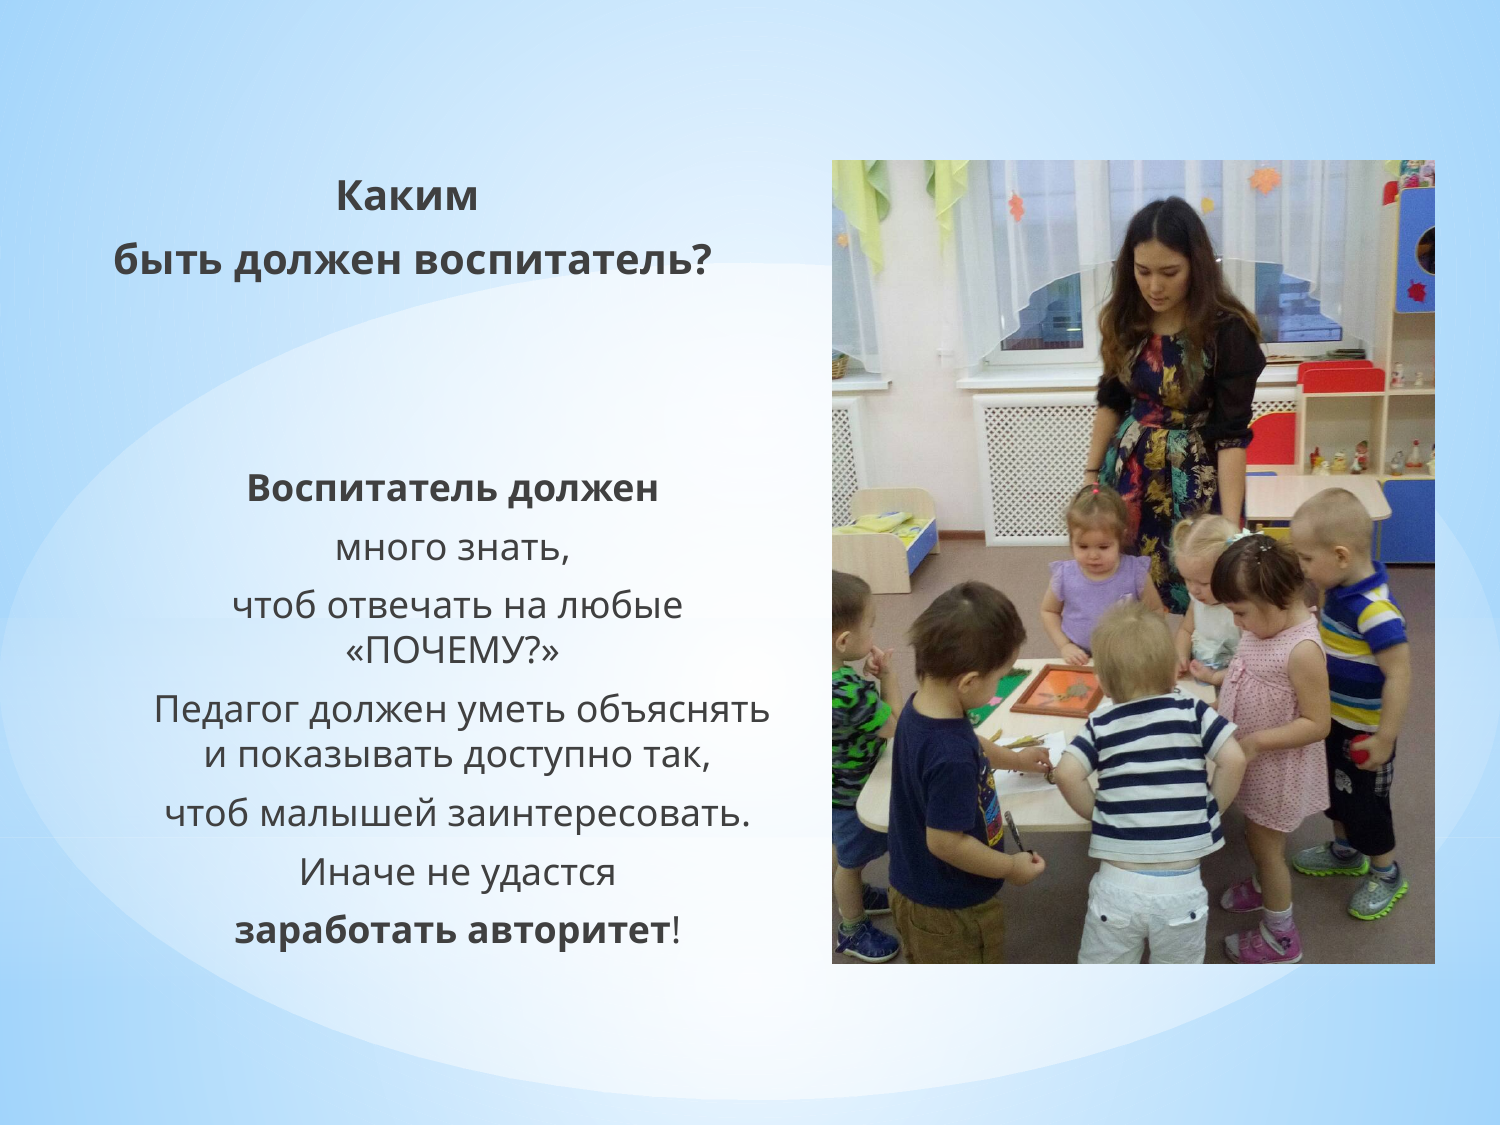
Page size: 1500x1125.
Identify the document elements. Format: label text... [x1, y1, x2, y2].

list Воспитатель должен много знать, чтоб отвечать на любые «ПОЧЕМУ?» Педагог должен уметь объяснять и показывать доступно так, чтоб малышей заинтересовать. Иначе не удастся заработать авторитет! [123, 456, 792, 976]
text_box Каким быть должен воспитатель? [17, 160, 809, 317]
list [832, 160, 1435, 964]
